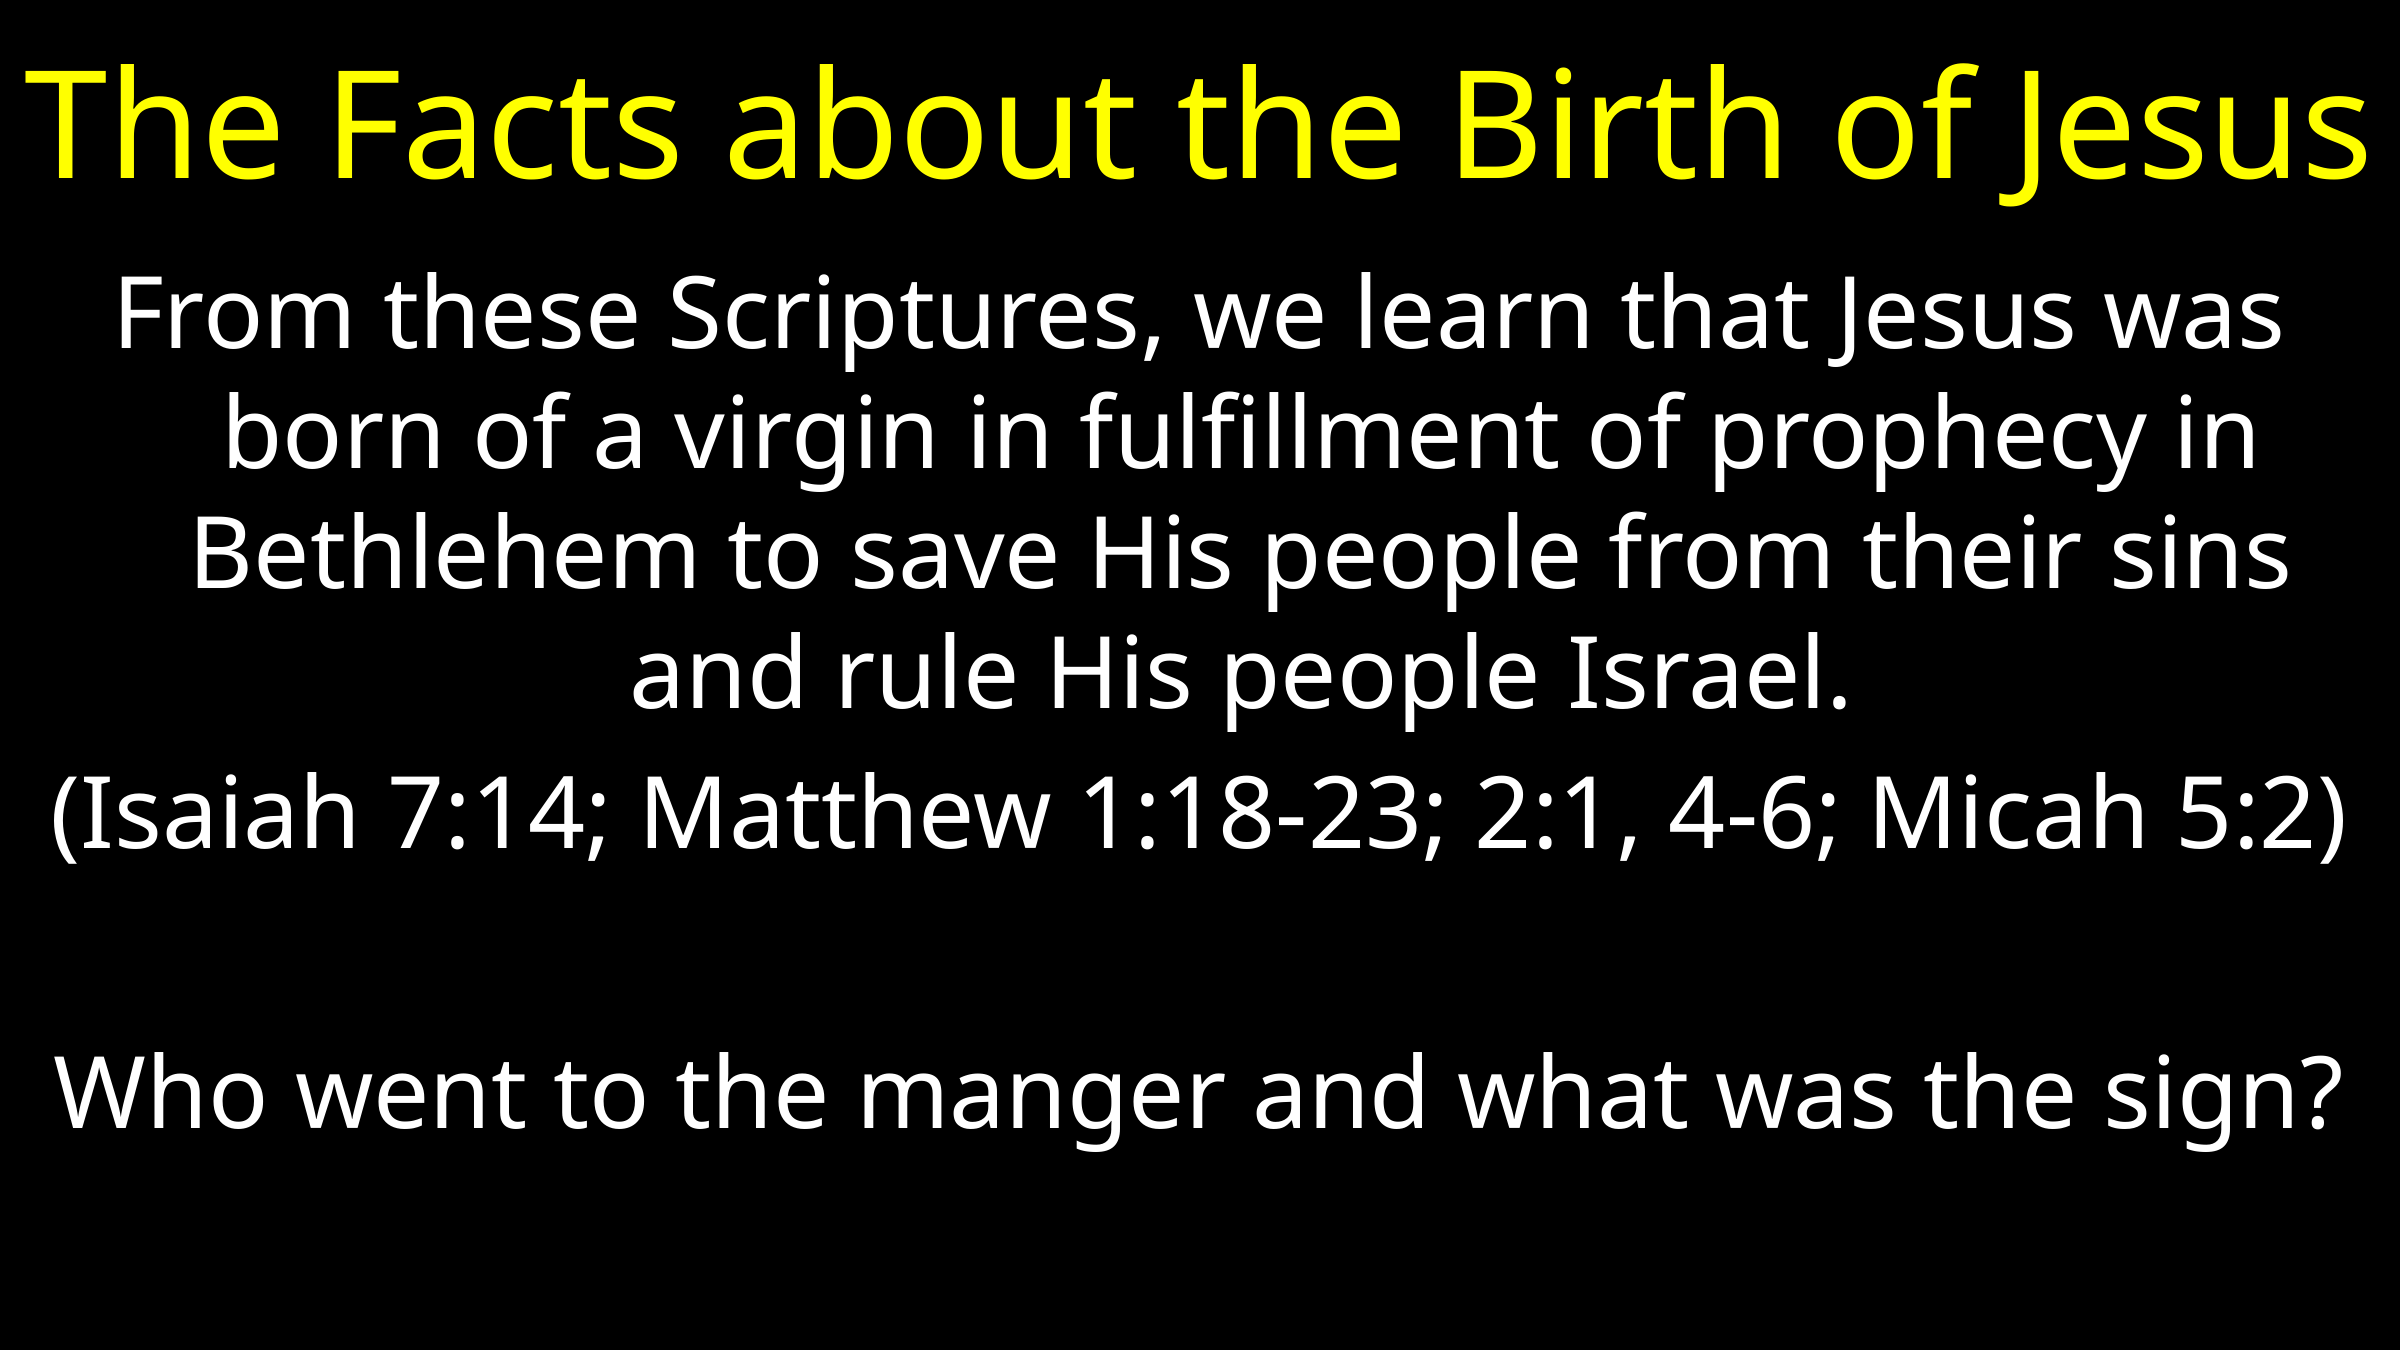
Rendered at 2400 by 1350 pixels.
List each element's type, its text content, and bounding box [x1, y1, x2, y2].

title The Facts about the Birth of Jesus [0, 0, 2400, 237]
list From these Scriptures, we learn that Jesus was born of a virgin in fulfillment of prophecy in Bethlehem to save His people from their sins and rule His people Israel. (Isaiah 7:14; Matthew 1:18-23; 2:1, 4-6; Micah 5:2) Who went to the manger and what was the sign? [0, 237, 2400, 1350]
